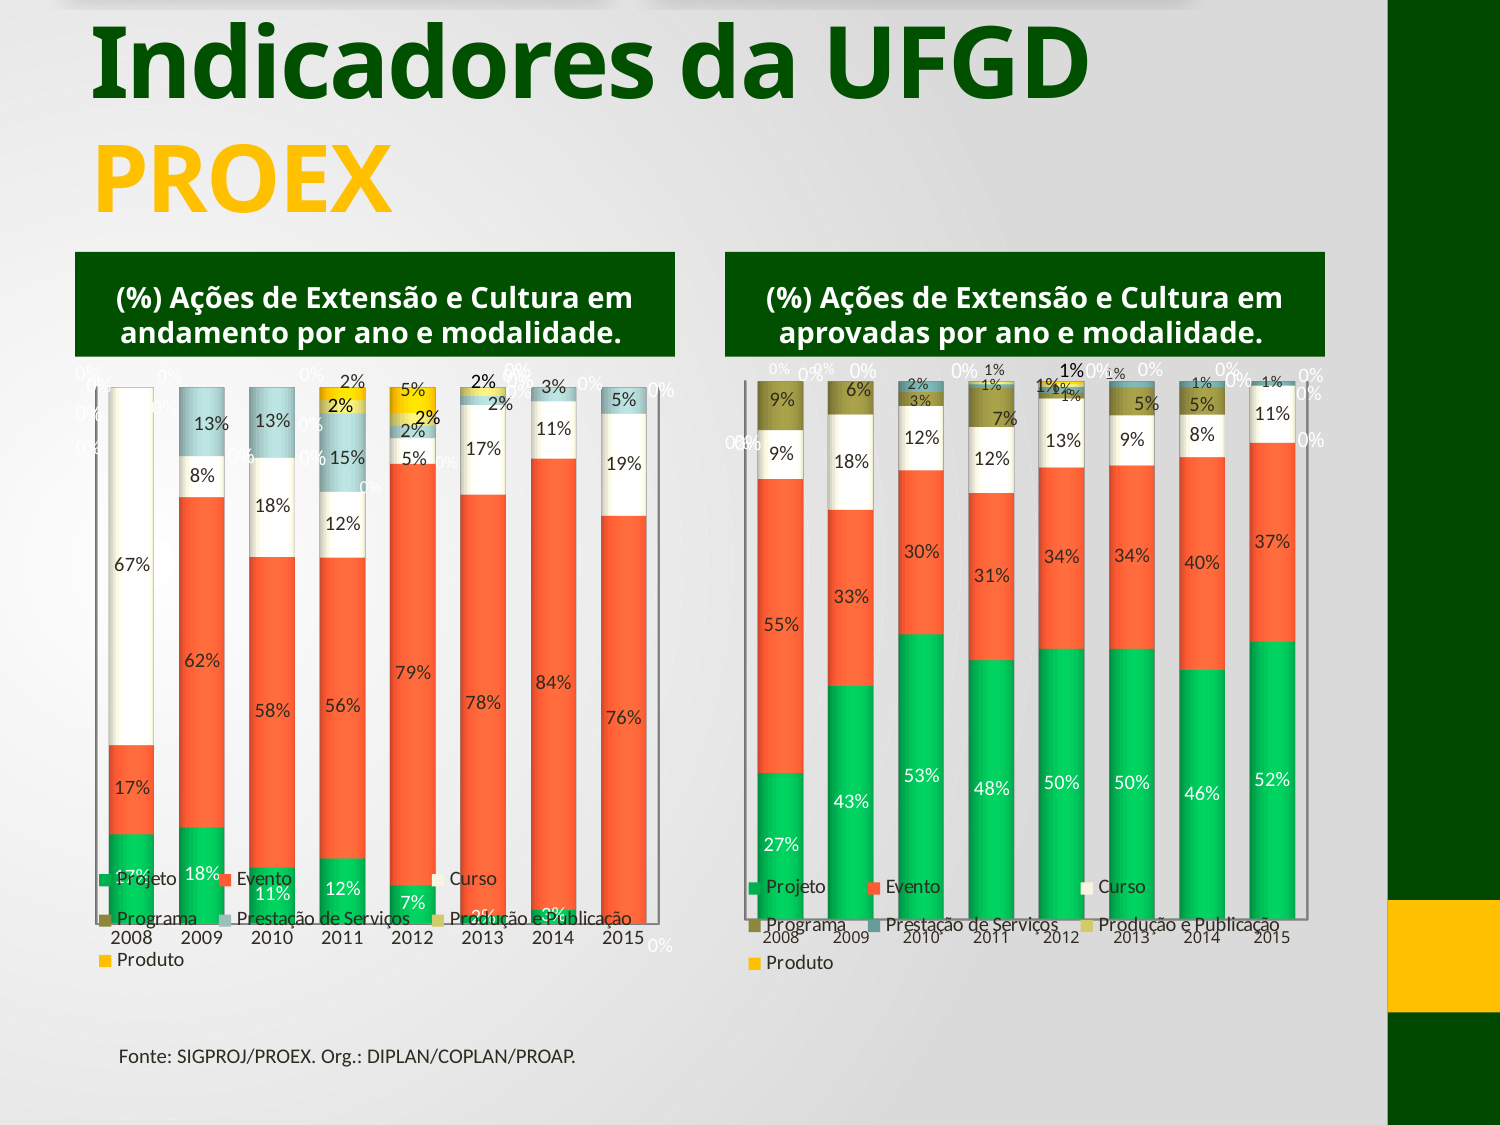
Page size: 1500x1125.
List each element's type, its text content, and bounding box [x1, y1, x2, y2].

chart [724, 356, 1326, 1006]
text_box Fonte: SIGPROJ/PROEX. Org.: DIPLAN/COPLAN/PROAP. [104, 1035, 613, 1075]
chart [74, 356, 676, 1006]
list (%) Ações de Extensão e Cultura em andamento por ano e modalidade. [75, 251, 675, 352]
title Indicadores da UFGD PROEX [75, 45, 1325, 185]
list (%) Ações de Extensão e Cultura em aprovadas por ano e modalidade. [725, 251, 1325, 352]
